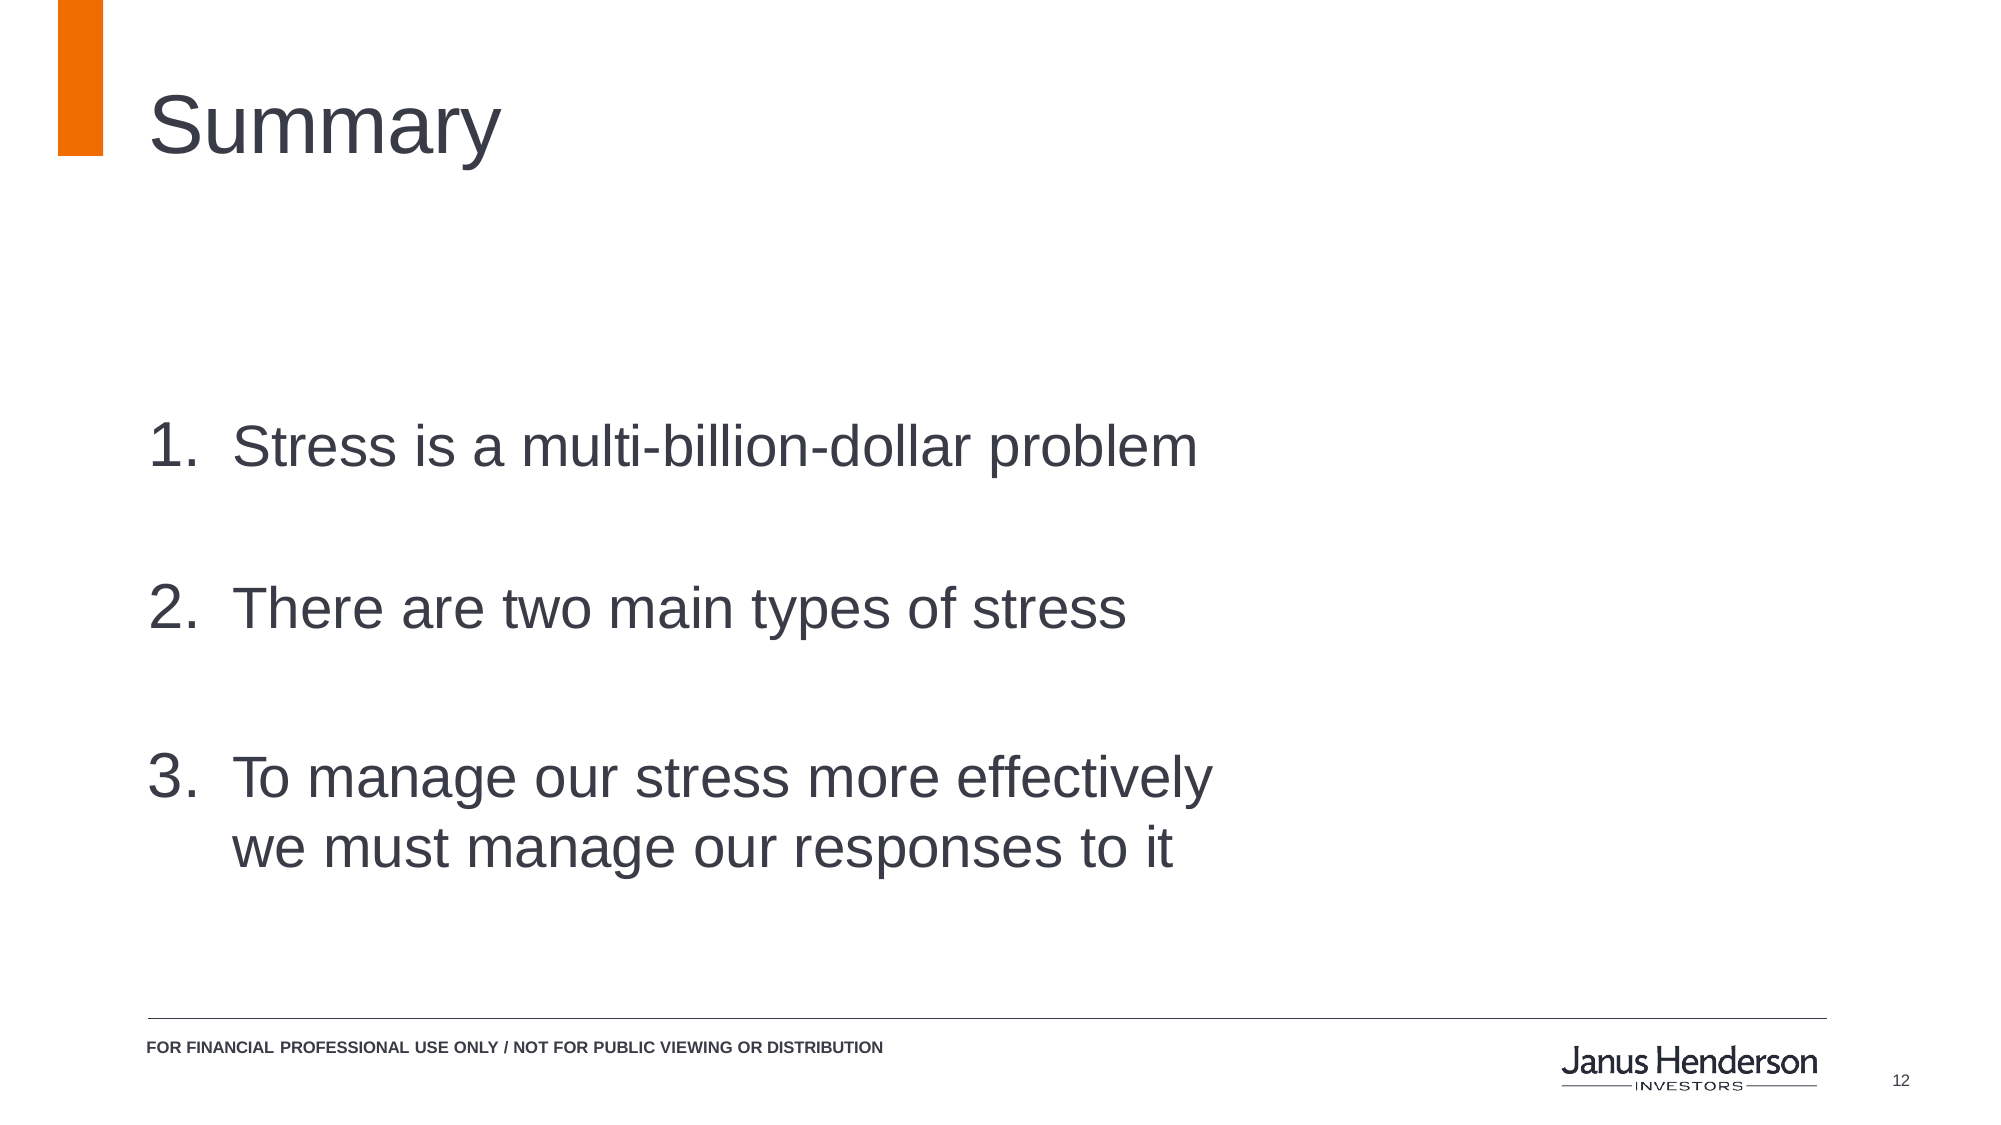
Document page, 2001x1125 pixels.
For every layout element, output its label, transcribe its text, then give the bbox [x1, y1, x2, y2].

title Summary [105, 68, 1895, 258]
picture [1533, 1016, 1845, 1119]
slide_number 10 [1885, 1069, 1920, 1125]
text_box Stress is a multi-billion-dollar problem There are two main types of stress To manage our stress more effectively we must manage our responses to it [145, 405, 1221, 879]
footer FOR FINANCIAL PROFESSIONAL USE ONLY / NOT FOR PUBLIC VIEWING OR DISTRIBUTION [144, 1036, 891, 1125]
